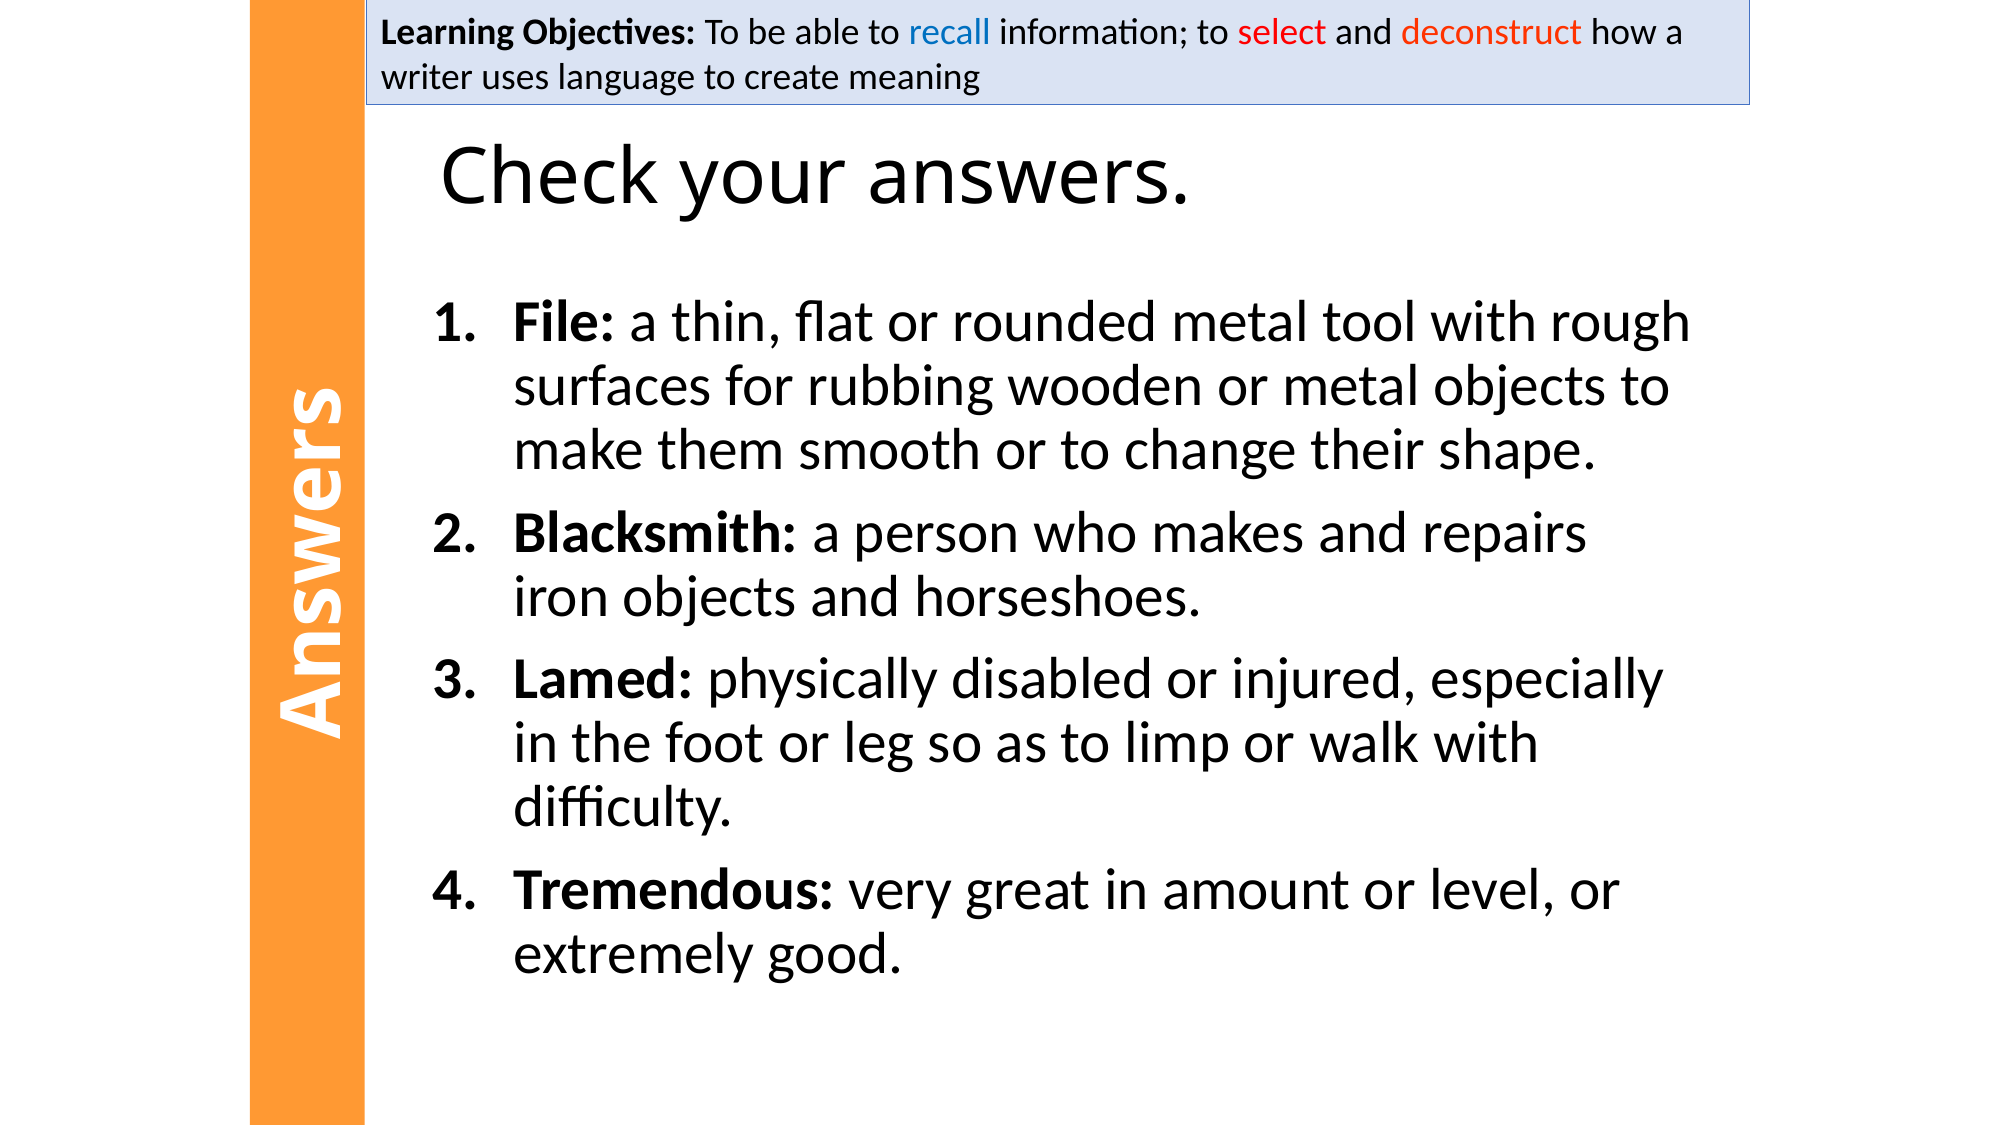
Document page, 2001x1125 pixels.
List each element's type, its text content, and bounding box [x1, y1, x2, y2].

text_box Answers [249, 0, 365, 1125]
text_box Learning Objectives: To be able to recall information; to select and deconstruct how a writer uses language to create meaning [366, 0, 1750, 105]
text_box Check your answers. [424, 128, 1705, 229]
list File: a thin, flat or rounded metal tool with rough surfaces for rubbing wooden or metal objects to make them smooth or to change their shape. Blacksmith: a person who makes and repairs iron objects and horseshoes. Lamed: physically disabled or injured, especially in the foot or leg so as to limp or walk with difficulty. Tremendous: very great in amount or level, or extremely good. [417, 282, 1712, 1062]
